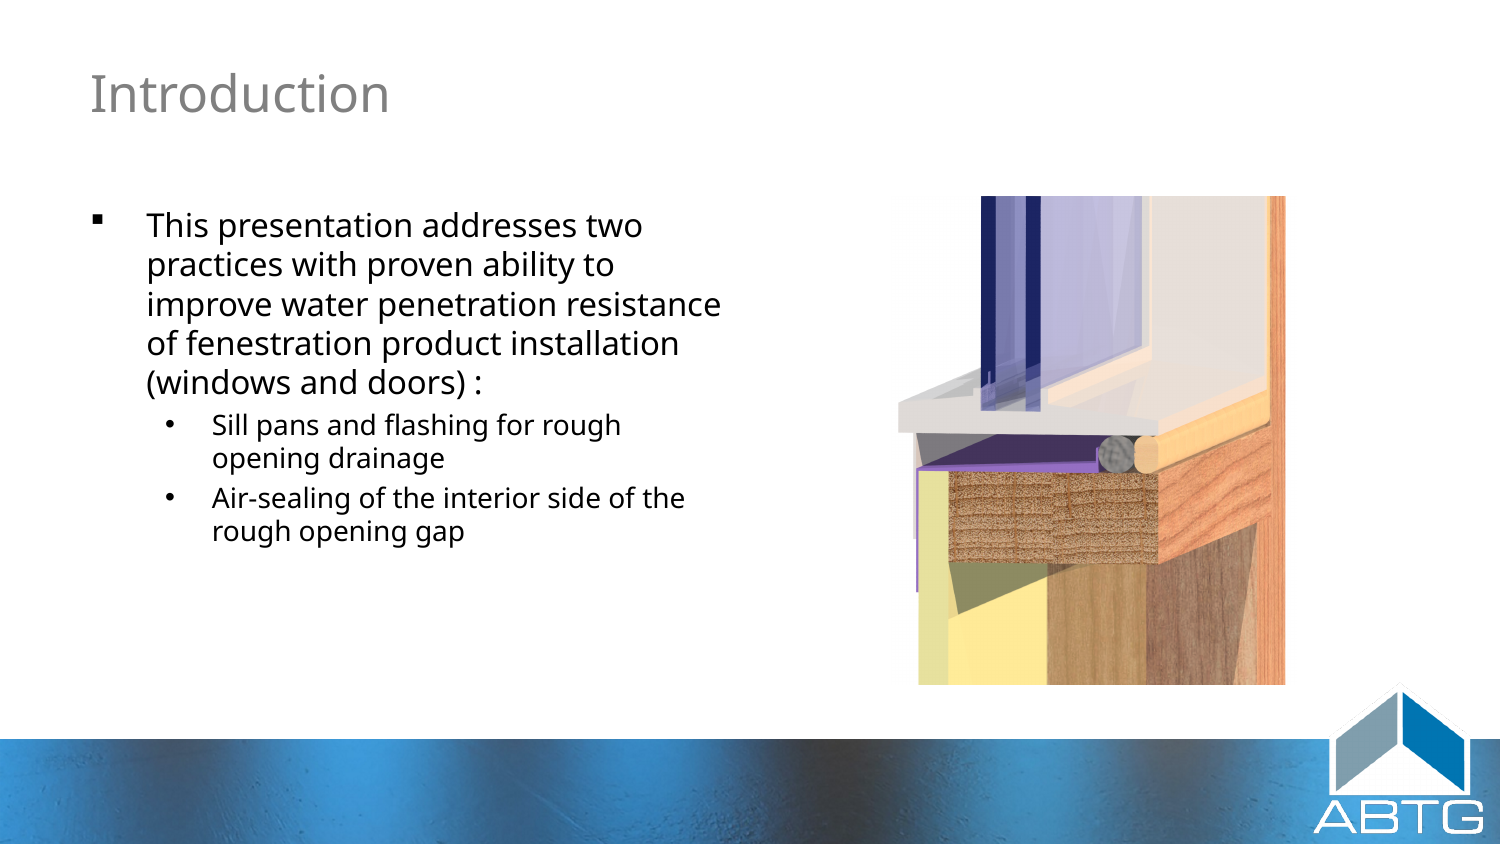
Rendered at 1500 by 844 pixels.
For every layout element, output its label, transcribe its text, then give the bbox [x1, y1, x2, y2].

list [891, 196, 1297, 685]
list This presentation addresses two practices with proven ability to improve water penetration resistance of fenestration product installation (windows and doors) : Sill pans and flashing for rough opening drainage Air-sealing of the interior side of the rough opening gap [75, 196, 738, 685]
picture [0, 682, 1500, 844]
title Introduction [75, 24, 1425, 160]
